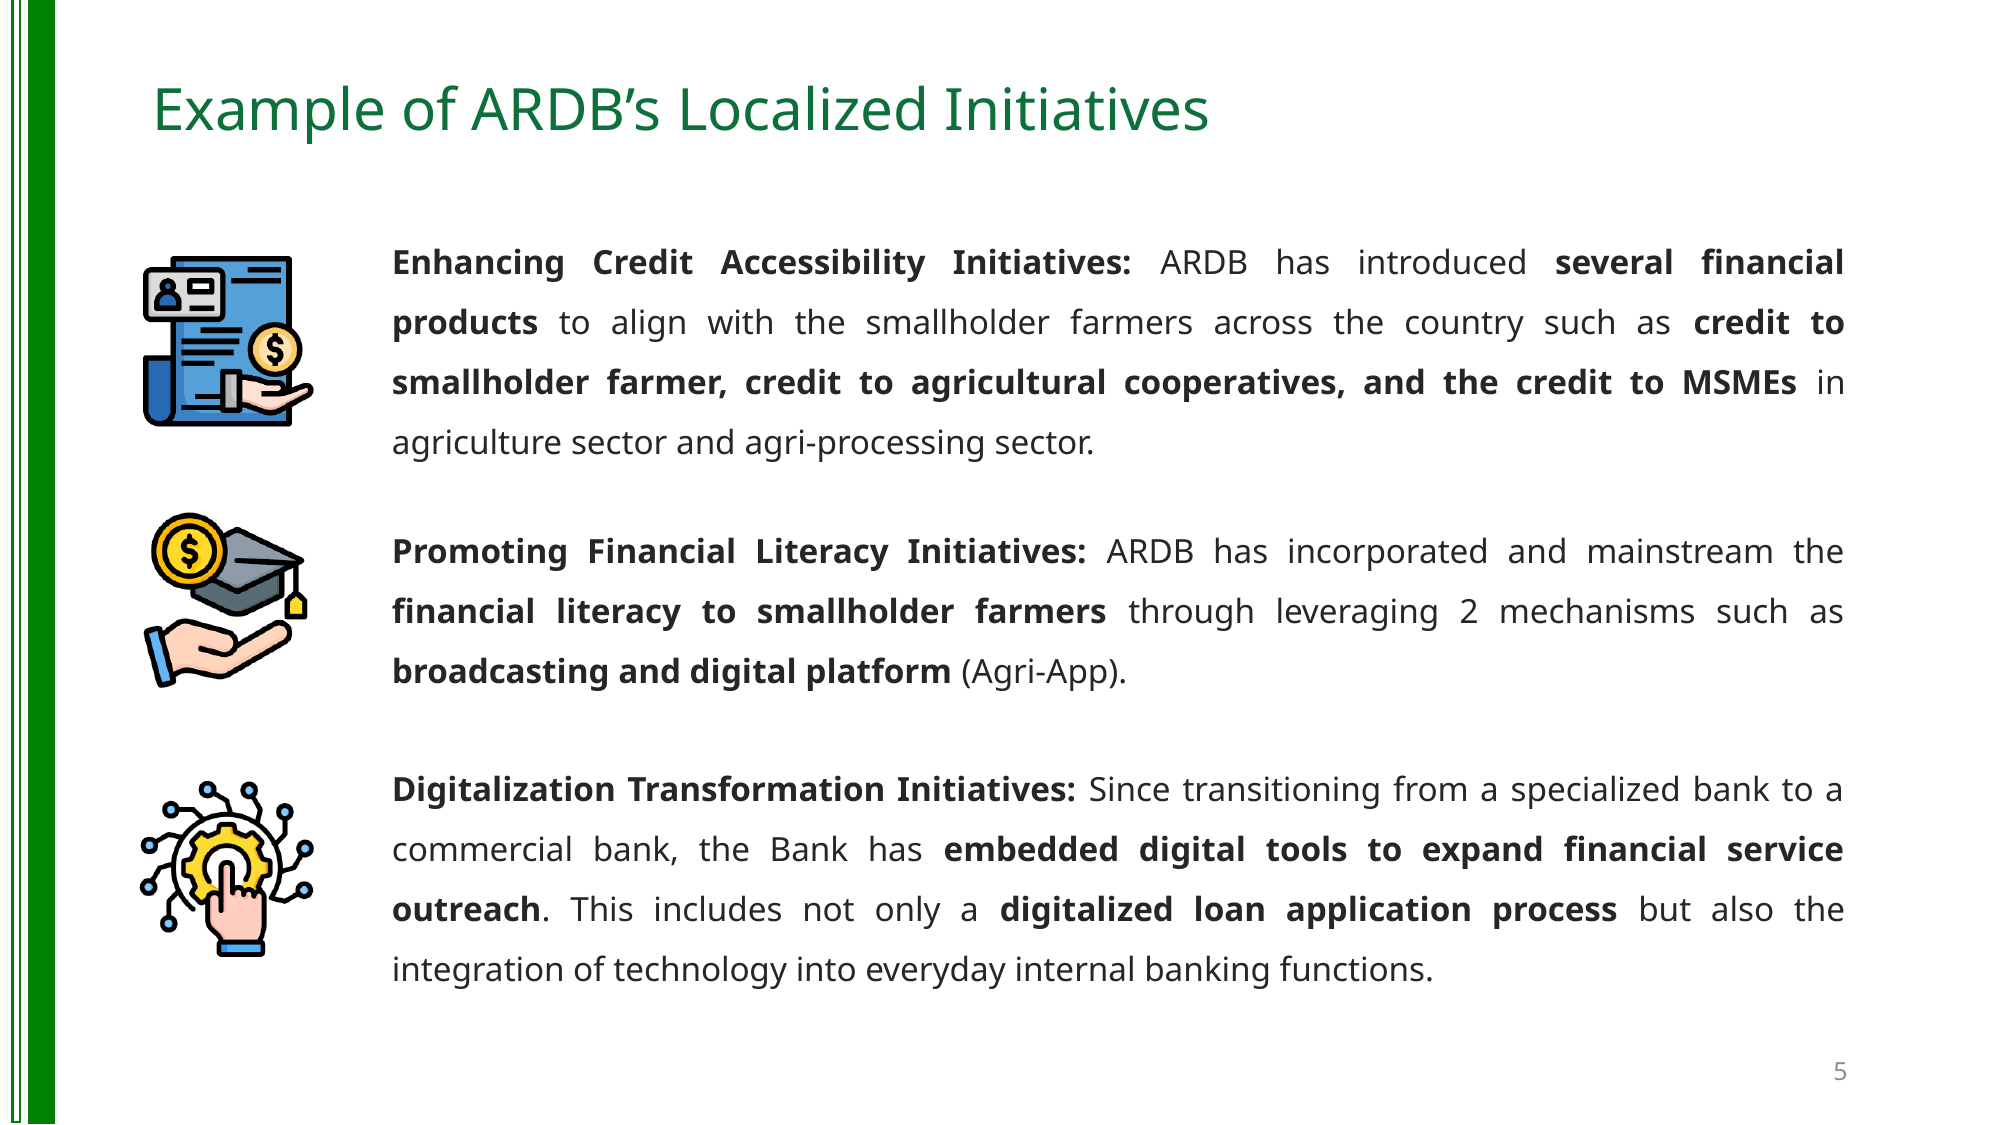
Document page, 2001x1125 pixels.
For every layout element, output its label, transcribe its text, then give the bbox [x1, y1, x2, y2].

slide_number 5 [1412, 1042, 1863, 1103]
text_box Example of ARDB’s Localized Initiatives [136, 36, 1926, 178]
picture [137, 512, 313, 688]
text_box Enhancing Credit Accessibility Initiatives: ARDB has introduced several financial products to align with the smallholder farmers across the country such as credit to smallholder farmer, credit to agricultural cooperatives, and the credit to MSMEs in agriculture sector and agri-processing sector. [373, 290, 1864, 393]
picture [137, 779, 316, 958]
text_box [11, 0, 21, 1123]
text_box Digitalization Transformation Initiatives: Since transitioning from a specialized bank to a commercial bank, the Bank has embedded digital tools to expand financial service outreach. This includes not only a digitalized loan application process but also the integration of technology into everyday internal banking functions. [373, 817, 1864, 920]
text_box Promoting Financial Literacy Initiatives: ARDB has incorporated and mainstream the financial literacy to smallholder farmers through leveraging 2 mechanisms such as broadcasting and digital platform (Agri-App). [373, 549, 1864, 652]
picture [140, 253, 316, 429]
text_box [28, 0, 55, 1124]
